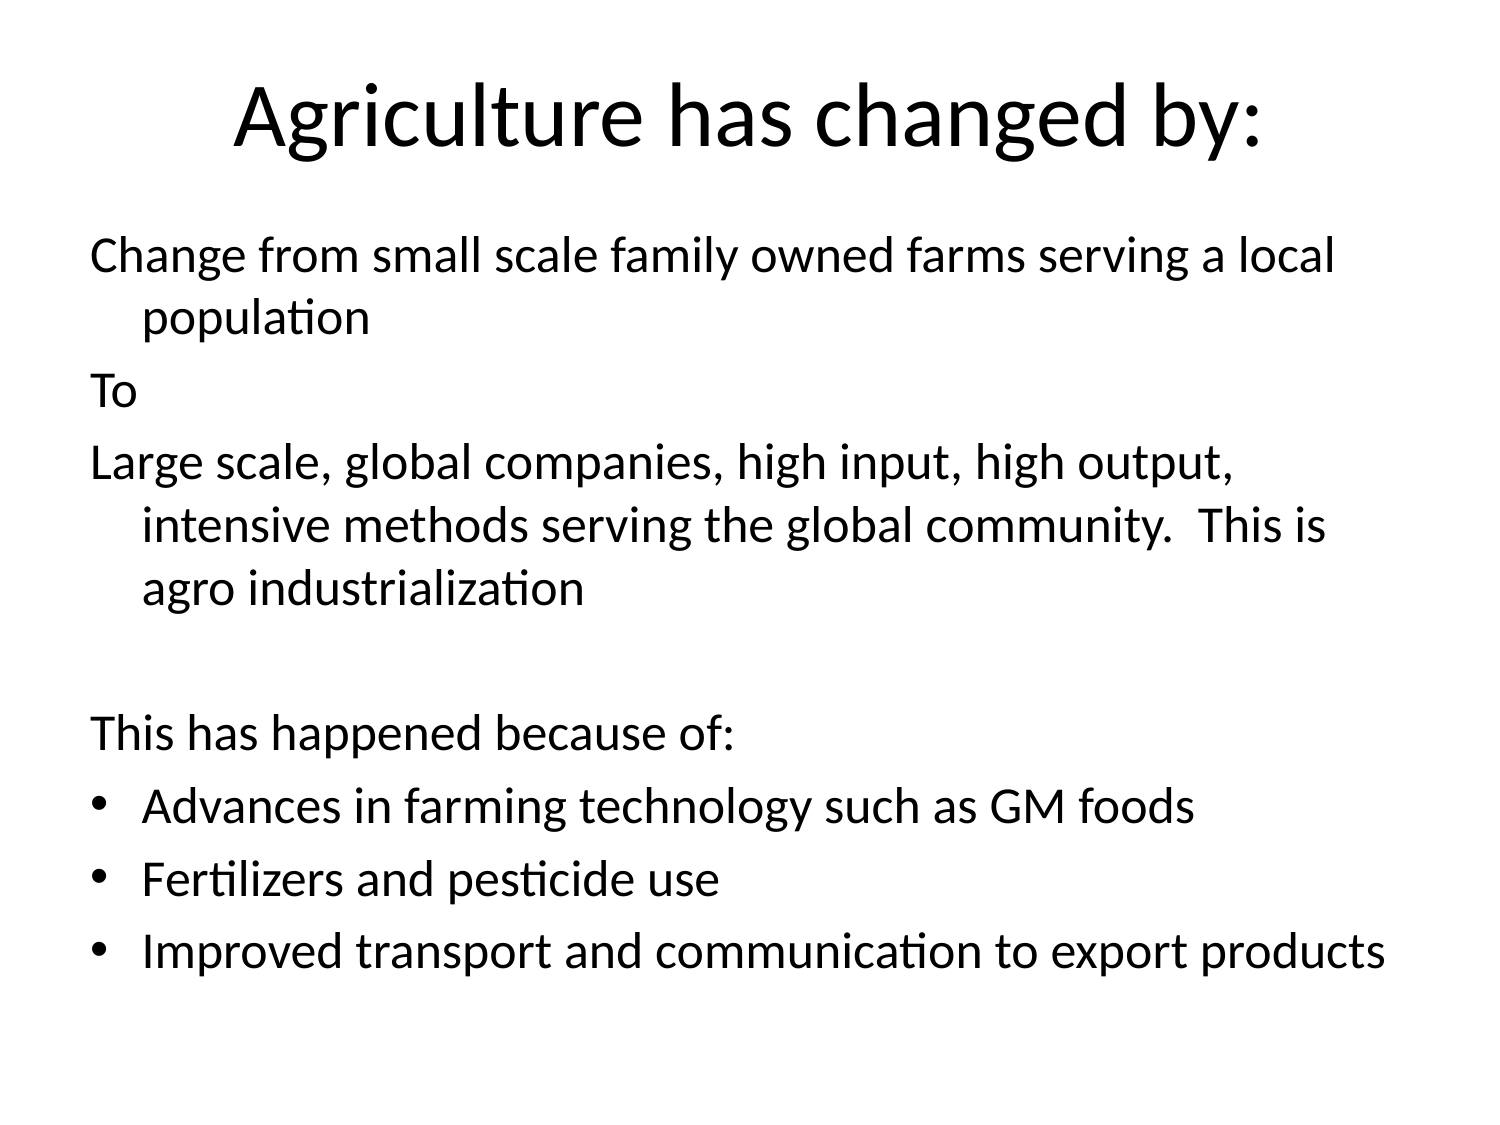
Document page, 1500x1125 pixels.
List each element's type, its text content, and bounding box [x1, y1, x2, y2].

list Change from small scale family owned farms serving a local population To Large scale, global companies, high input, high output, intensive methods serving the global community. This is agro industrialization This has happened because of: Advances in farming technology such as GM foods Fertilizers and pesticide use Improved transport and communication to export products [74, 212, 1426, 1006]
title Agriculture has changed by: [74, 44, 1426, 176]
